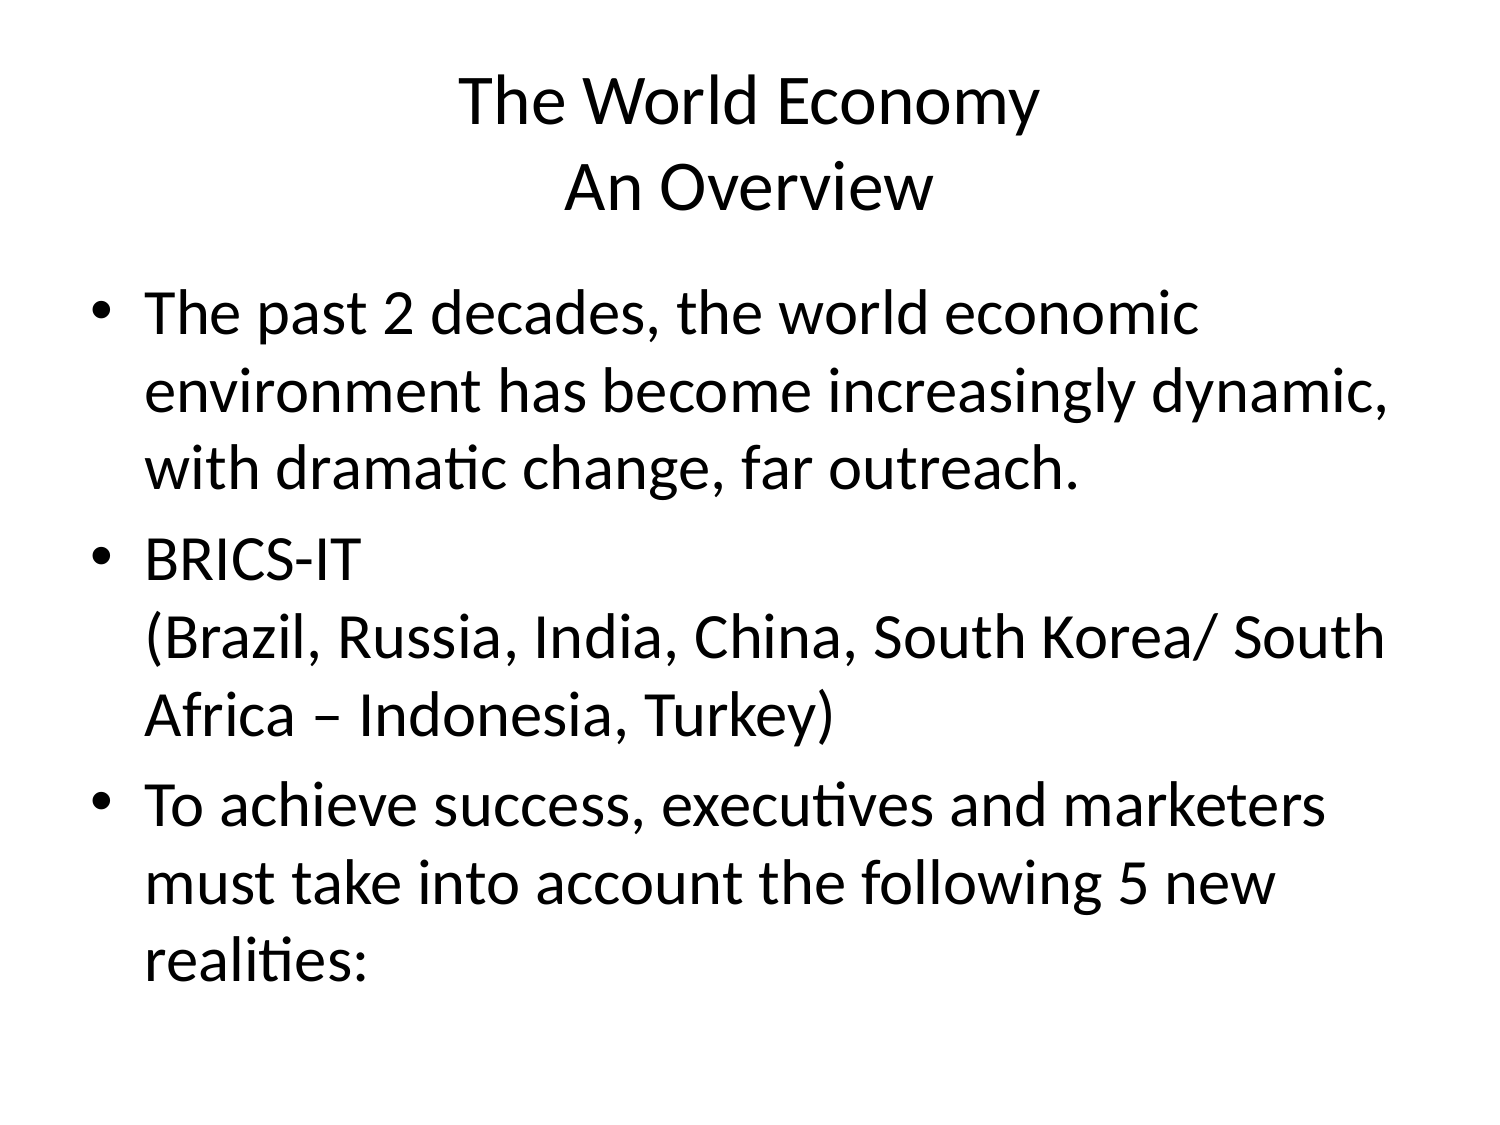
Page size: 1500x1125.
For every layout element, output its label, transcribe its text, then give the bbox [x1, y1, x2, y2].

title The World Economy An Overview [75, 45, 1425, 233]
list The past 2 decades, the world economic environment has become increasingly dynamic, with dramatic change, far outreach. BRICS-IT (Brazil, Russia, India, China, South Korea/ South Africa – Indonesia, Turkey) To achieve success, executives and marketers must take into account the following 5 new realities: [75, 262, 1425, 1005]
